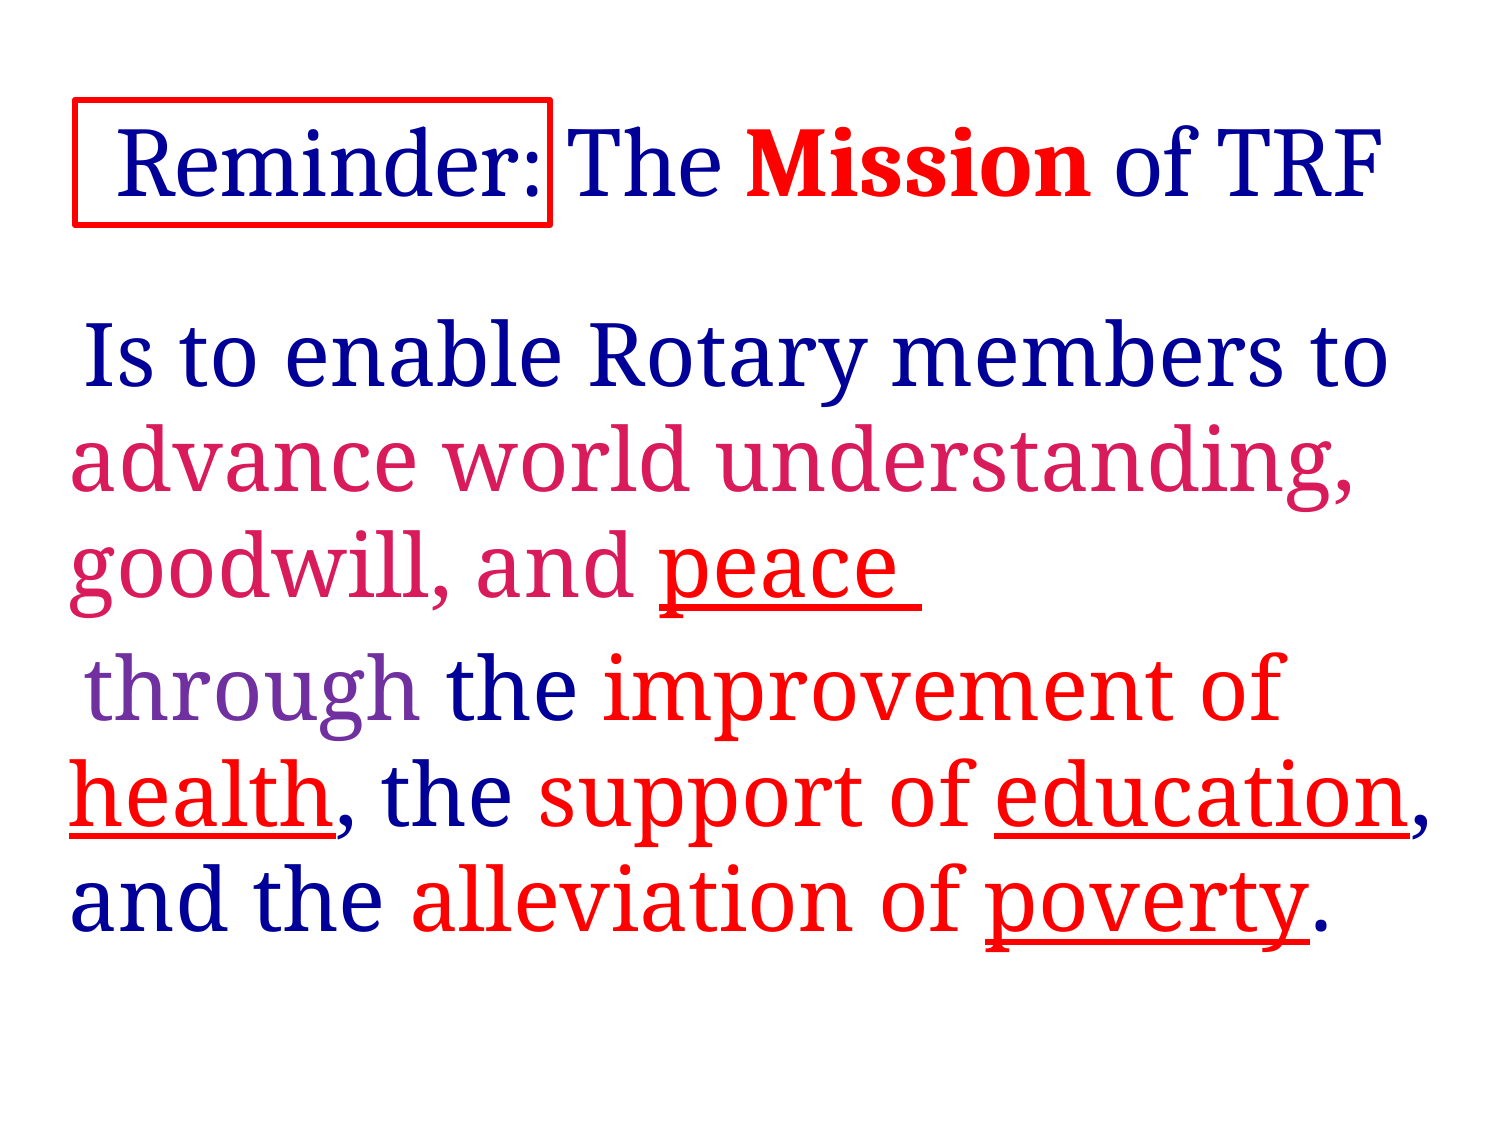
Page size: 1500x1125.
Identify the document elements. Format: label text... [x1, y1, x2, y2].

text_box [73, 98, 552, 227]
title Reminder: The Mission of TRF [0, 62, 1500, 250]
list Is to enable Rotary members to advance world understanding, goodwill, and peace through the improvement of health, the support of education, and the alleviation of poverty. [0, 290, 1500, 1038]
